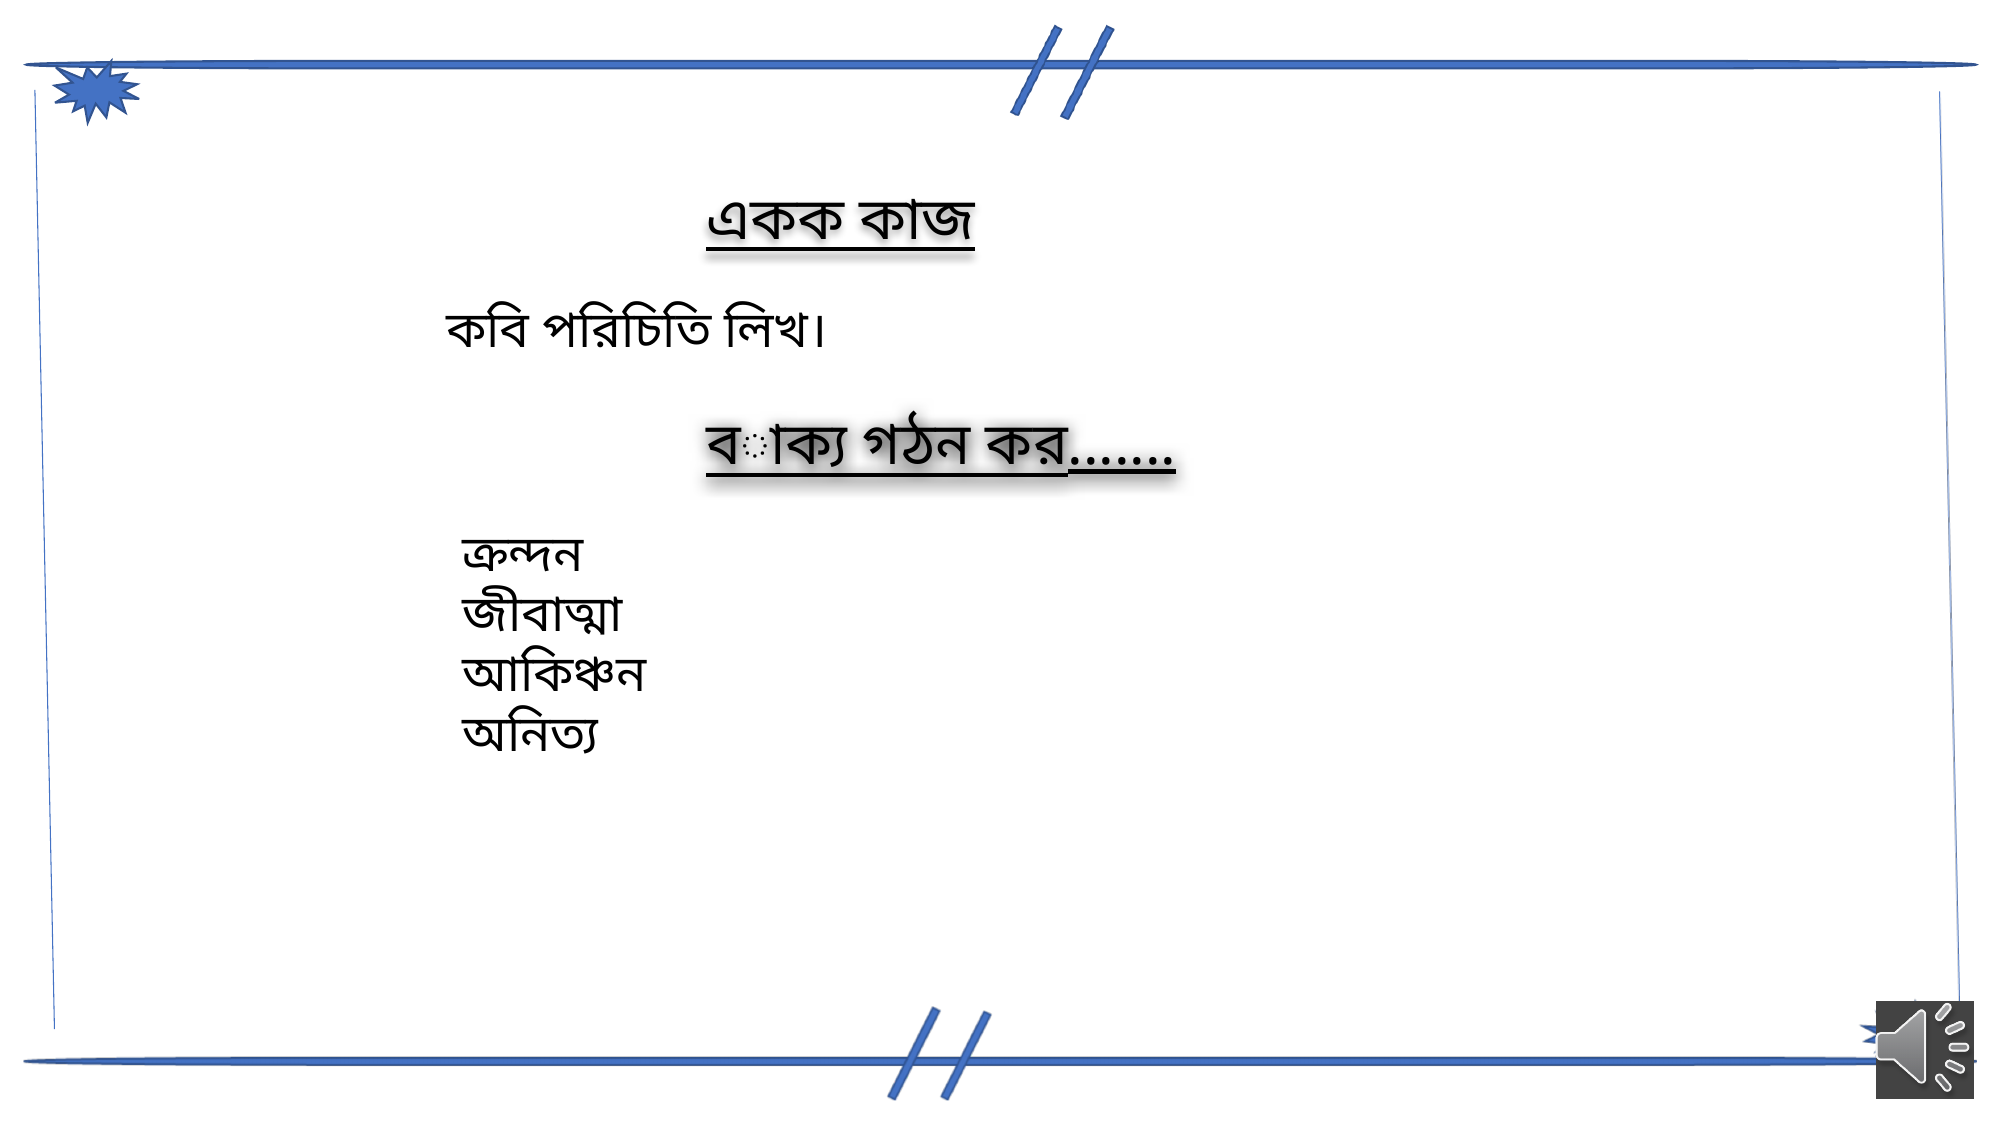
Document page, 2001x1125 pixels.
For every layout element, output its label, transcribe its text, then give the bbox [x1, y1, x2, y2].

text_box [34, 89, 55, 1030]
text_box একক কাজ [691, 173, 1507, 259]
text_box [26, 24, 1977, 123]
text_box কবি পরিচিতি লিখ। [431, 289, 951, 410]
text_box বাক্য গঠন কর....... [691, 329, 1463, 484]
picture [23, 91, 1977, 1101]
text_box ক্রন্দন জীবাত্মা আকিঞ্চন অনিত্য [447, 469, 1263, 770]
